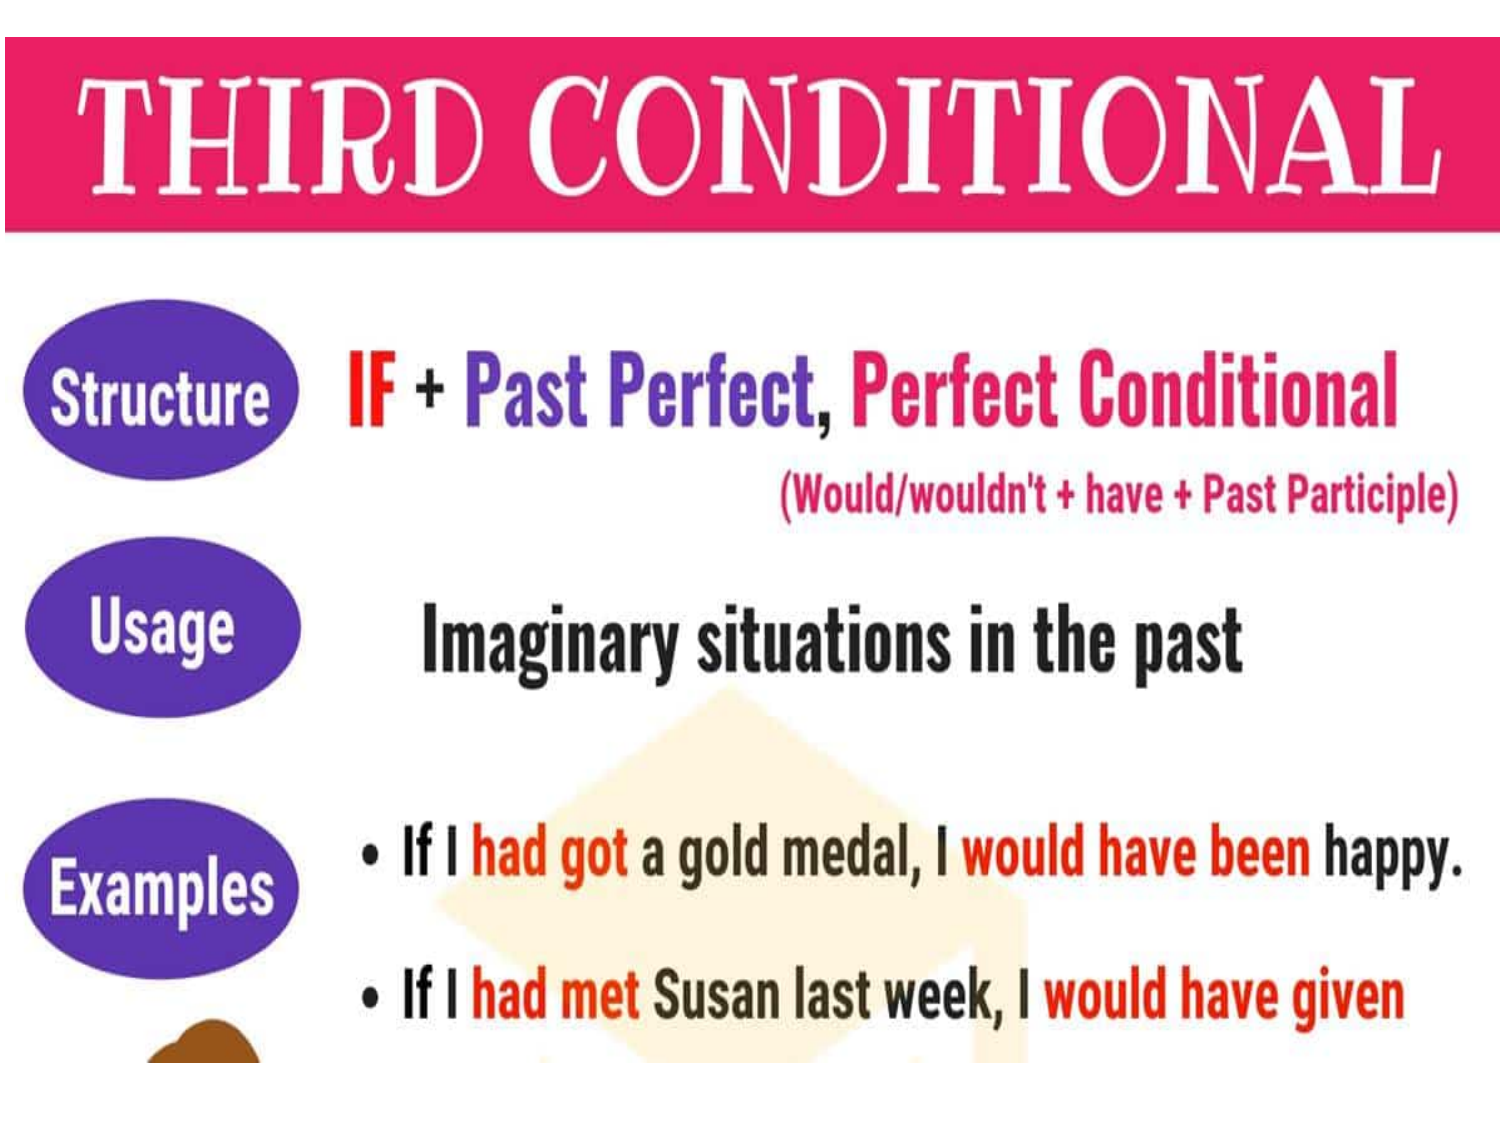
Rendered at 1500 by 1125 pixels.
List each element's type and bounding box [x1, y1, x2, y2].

list [5, 37, 1500, 1063]
